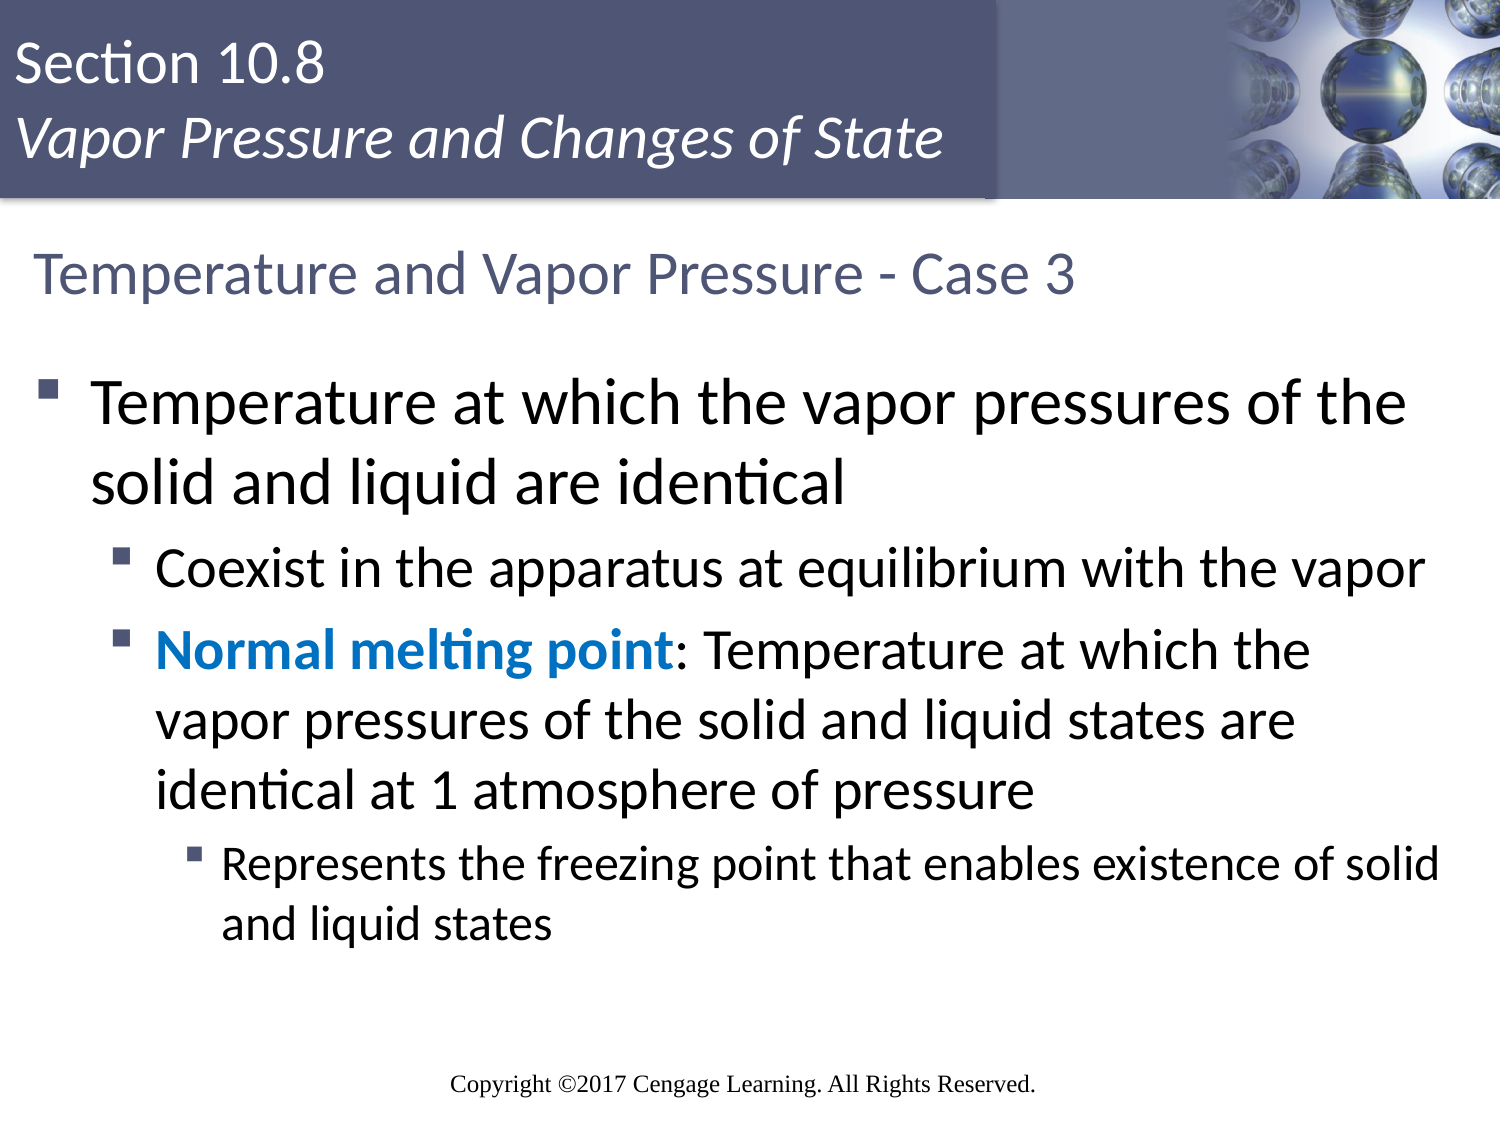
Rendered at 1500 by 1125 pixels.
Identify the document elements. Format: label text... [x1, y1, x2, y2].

list Temperature at which the vapor pressures of the solid and liquid are identical Coexist in the apparatus at equilibrium with the vapor Normal melting point: Temperature at which the vapor pressures of the solid and liquid states are identical at 1 atmosphere of pressure Represents the freezing point that enables existence of solid and liquid states [18, 350, 1471, 1100]
title Temperature and Vapor Pressure - Case 3 [18, 212, 1471, 327]
picture [996, 0, 1500, 199]
